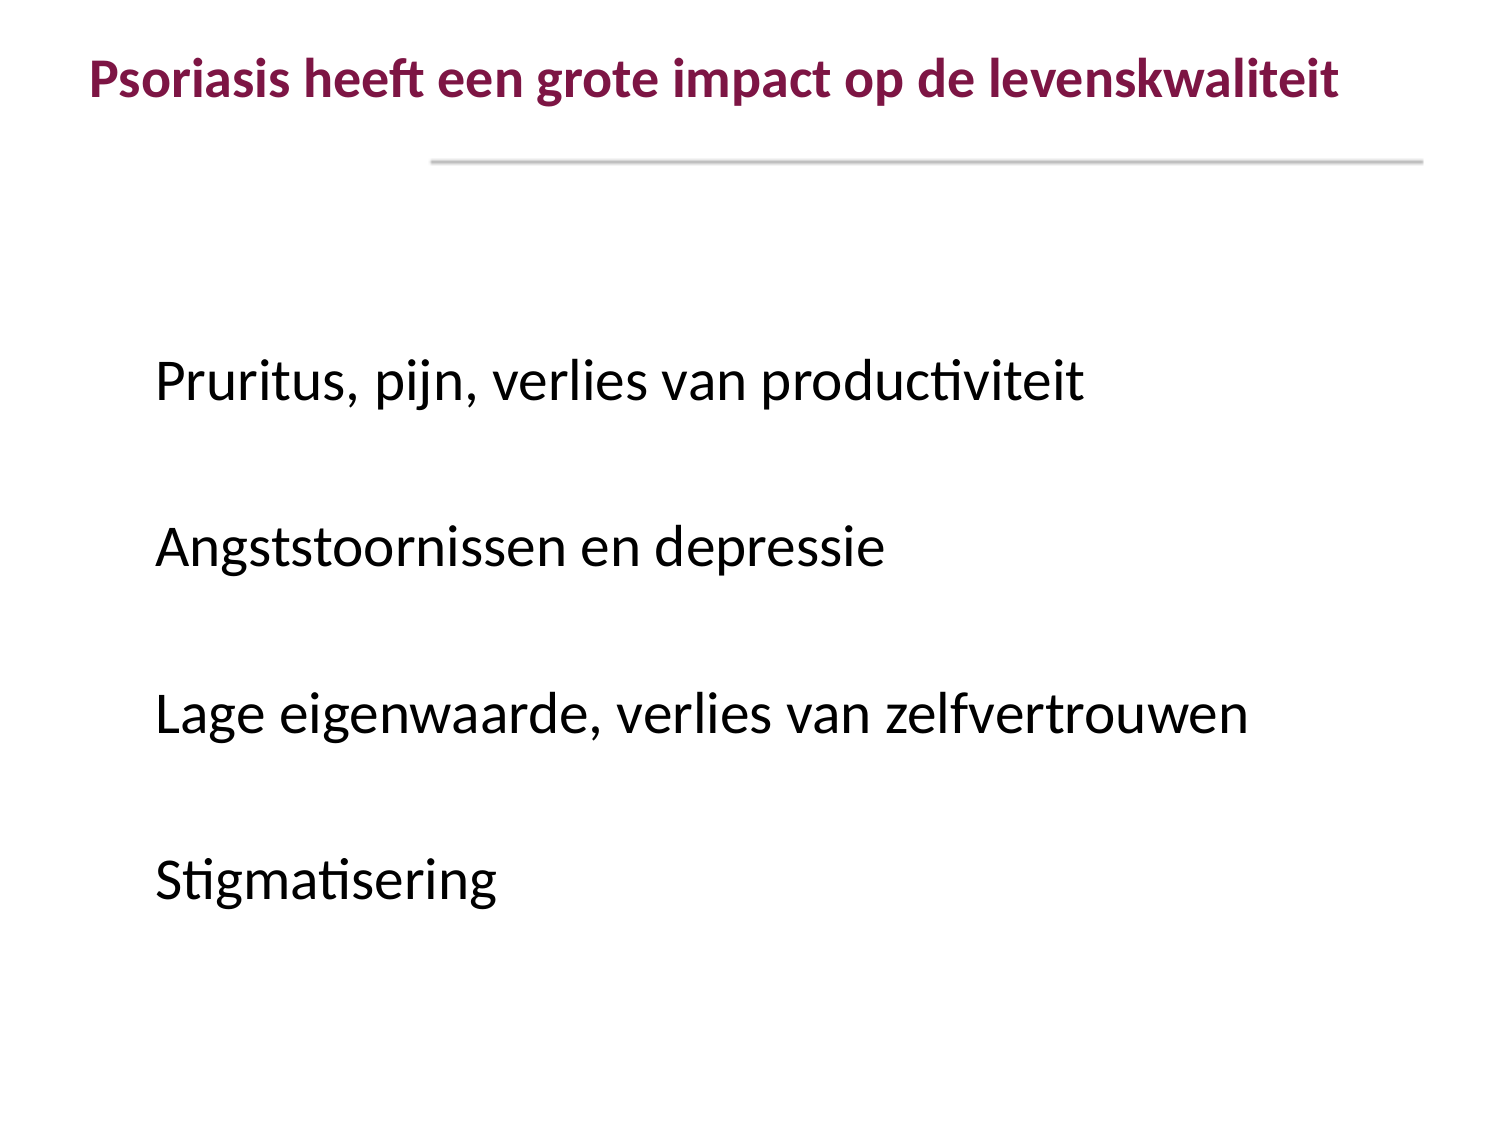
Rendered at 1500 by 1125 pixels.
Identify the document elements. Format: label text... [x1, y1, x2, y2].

picture [394, 140, 1451, 185]
title Psoriasis heeft een grote impact op de levenskwaliteit [0, 10, 1431, 141]
list Pruritus, pijn, verlies van productiviteit Angststoornissen en depressie Lage eigenwaarde, verlies van zelfvertrouwen Stigmatisering [140, 333, 1451, 925]
